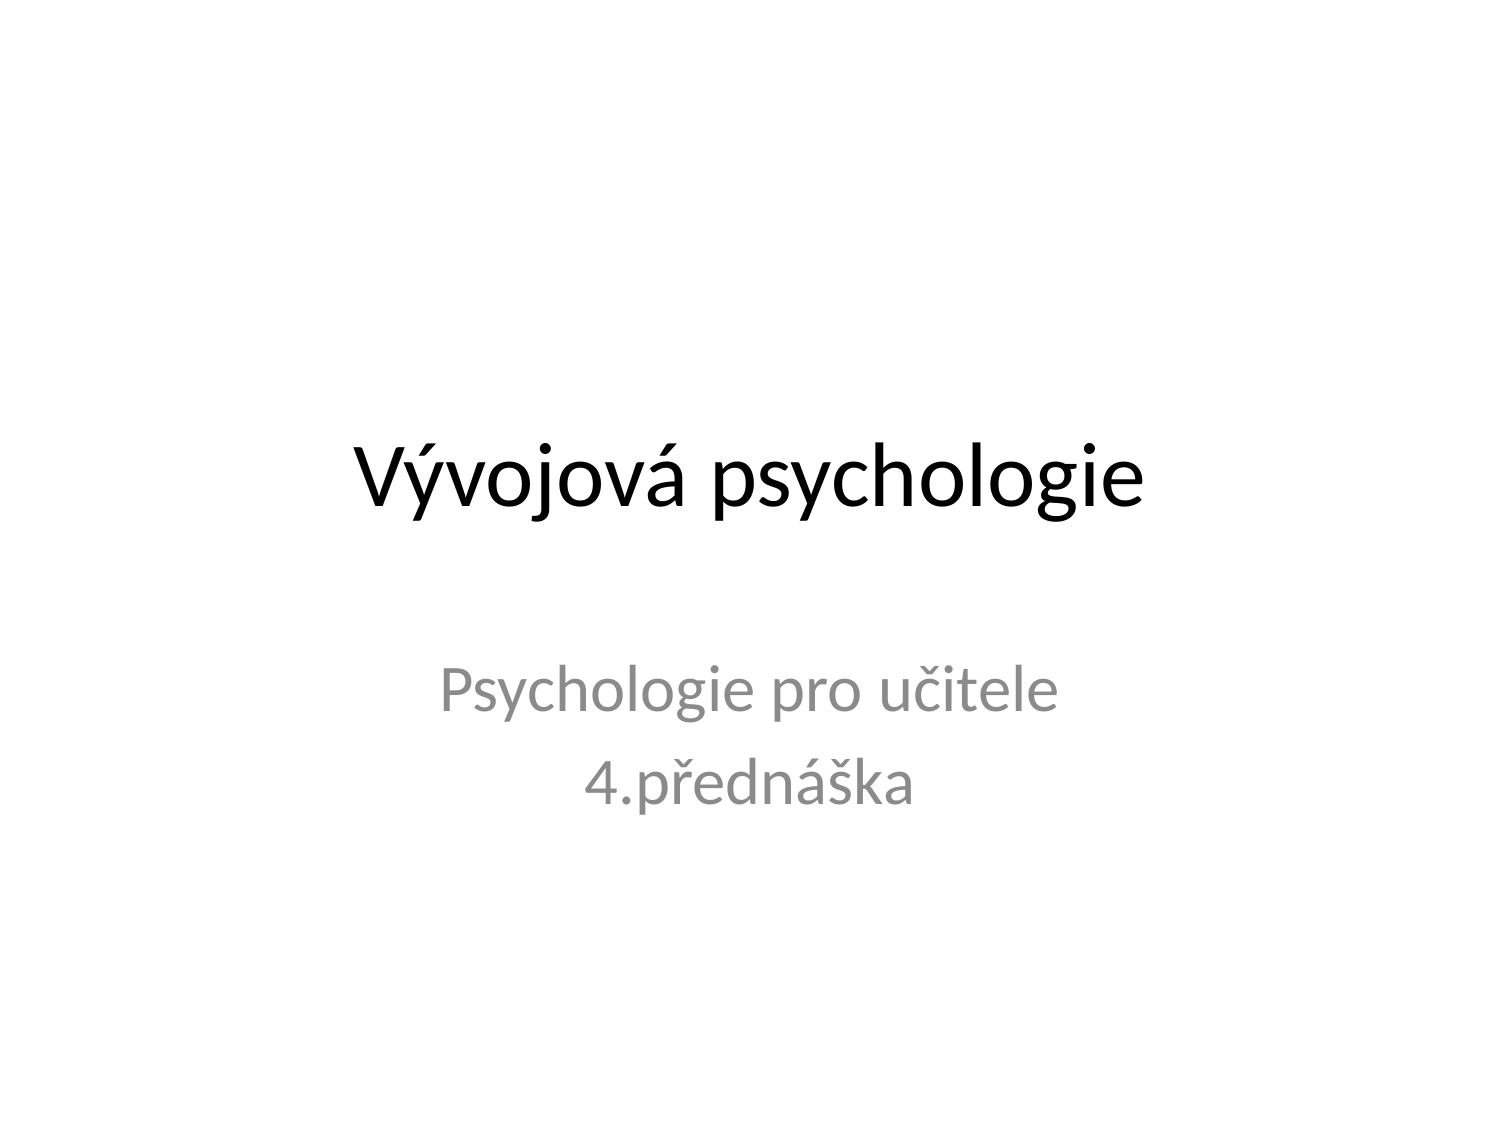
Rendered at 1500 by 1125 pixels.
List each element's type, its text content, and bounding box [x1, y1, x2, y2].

subtitle Psychologie pro učitele 4.přednáška [225, 637, 1275, 925]
title Vývojová psychologie [112, 349, 1388, 591]
